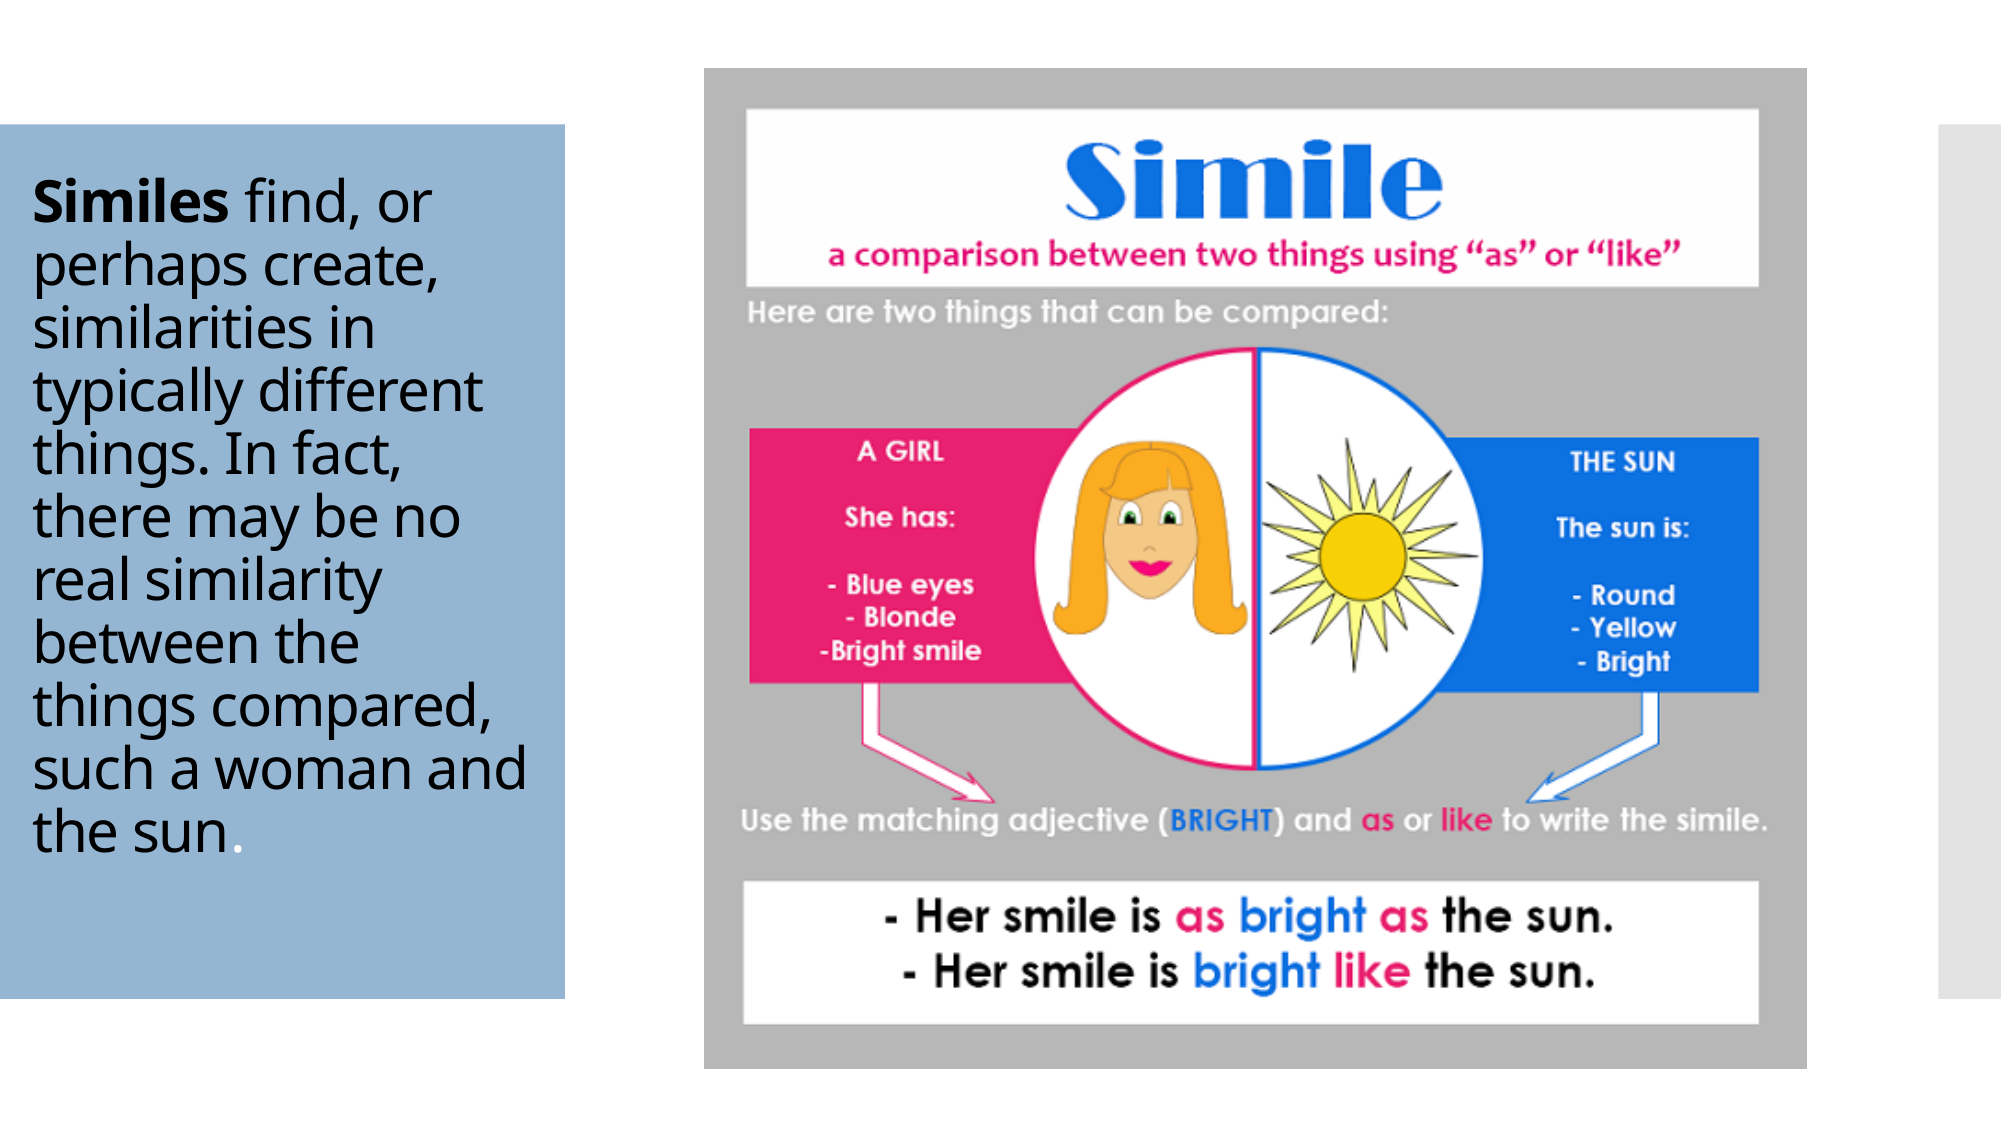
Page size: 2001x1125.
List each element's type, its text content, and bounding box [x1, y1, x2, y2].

title Similes find, or perhaps create, similarities in typically different things. In fact, there may be no real similarity between the things compared, such a woman and the sun. [17, 141, 553, 966]
picture [703, 68, 1807, 1069]
